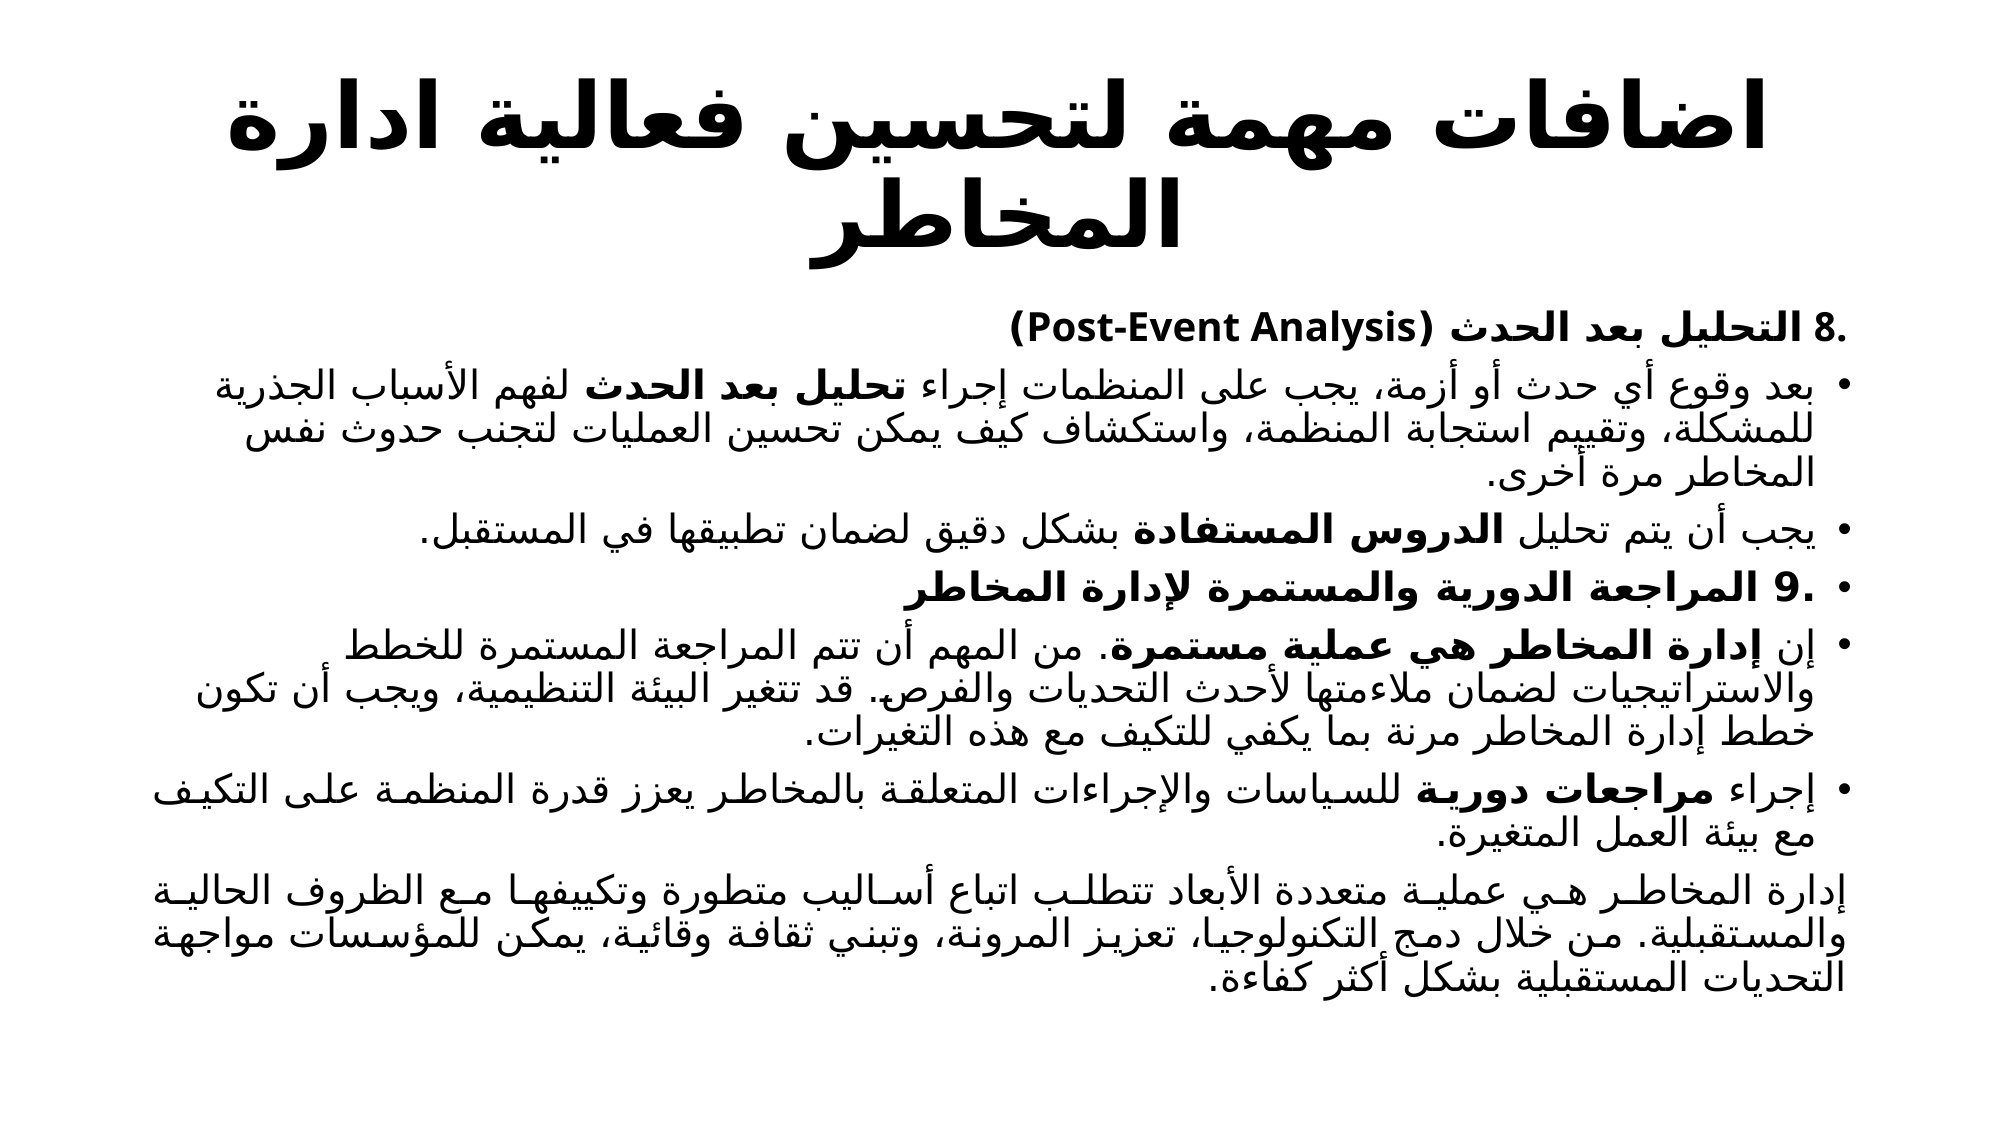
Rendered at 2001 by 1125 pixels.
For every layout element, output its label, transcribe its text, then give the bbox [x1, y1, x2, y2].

title اضافات مهمة لتحسين فعالية ادارة المخاطر [137, 59, 1863, 278]
list .8 التحليل بعد الحدث (Post-Event Analysis) بعد وقوع أي حدث أو أزمة، يجب على المنظمات إجراء تحليل بعد الحدث لفهم الأسباب الجذرية للمشكلة، وتقييم استجابة المنظمة، واستكشاف كيف يمكن تحسين العمليات لتجنب حدوث نفس المخاطر مرة أخرى. يجب أن يتم تحليل الدروس المستفادة بشكل دقيق لضمان تطبيقها في المستقبل. .9 المراجعة الدورية والمستمرة لإدارة المخاطر إن إدارة المخاطر هي عملية مستمرة. من المهم أن تتم المراجعة المستمرة للخطط والاستراتيجيات لضمان ملاءمتها لأحدث التحديات والفرص. قد تتغير البيئة التنظيمية، ويجب أن تكون خطط إدارة المخاطر مرنة بما يكفي للتكيف مع هذه التغيرات. إجراء مراجعات دورية للسياسات والإجراءات المتعلقة بالمخاطر يعزز قدرة المنظمة على التكيف مع بيئة العمل المتغيرة. إدارة المخاطر هي عملية متعددة الأبعاد تتطلب اتباع أساليب متطورة وتكييفها مع الظروف الحالية والمستقبلية. من خلال دمج التكنولوجيا، تعزيز المرونة، وتبني ثقافة وقائية، يمكن للمؤسسات مواجهة التحديات المستقبلية بشكل أكثر كفاءة. [137, 299, 1863, 1014]
